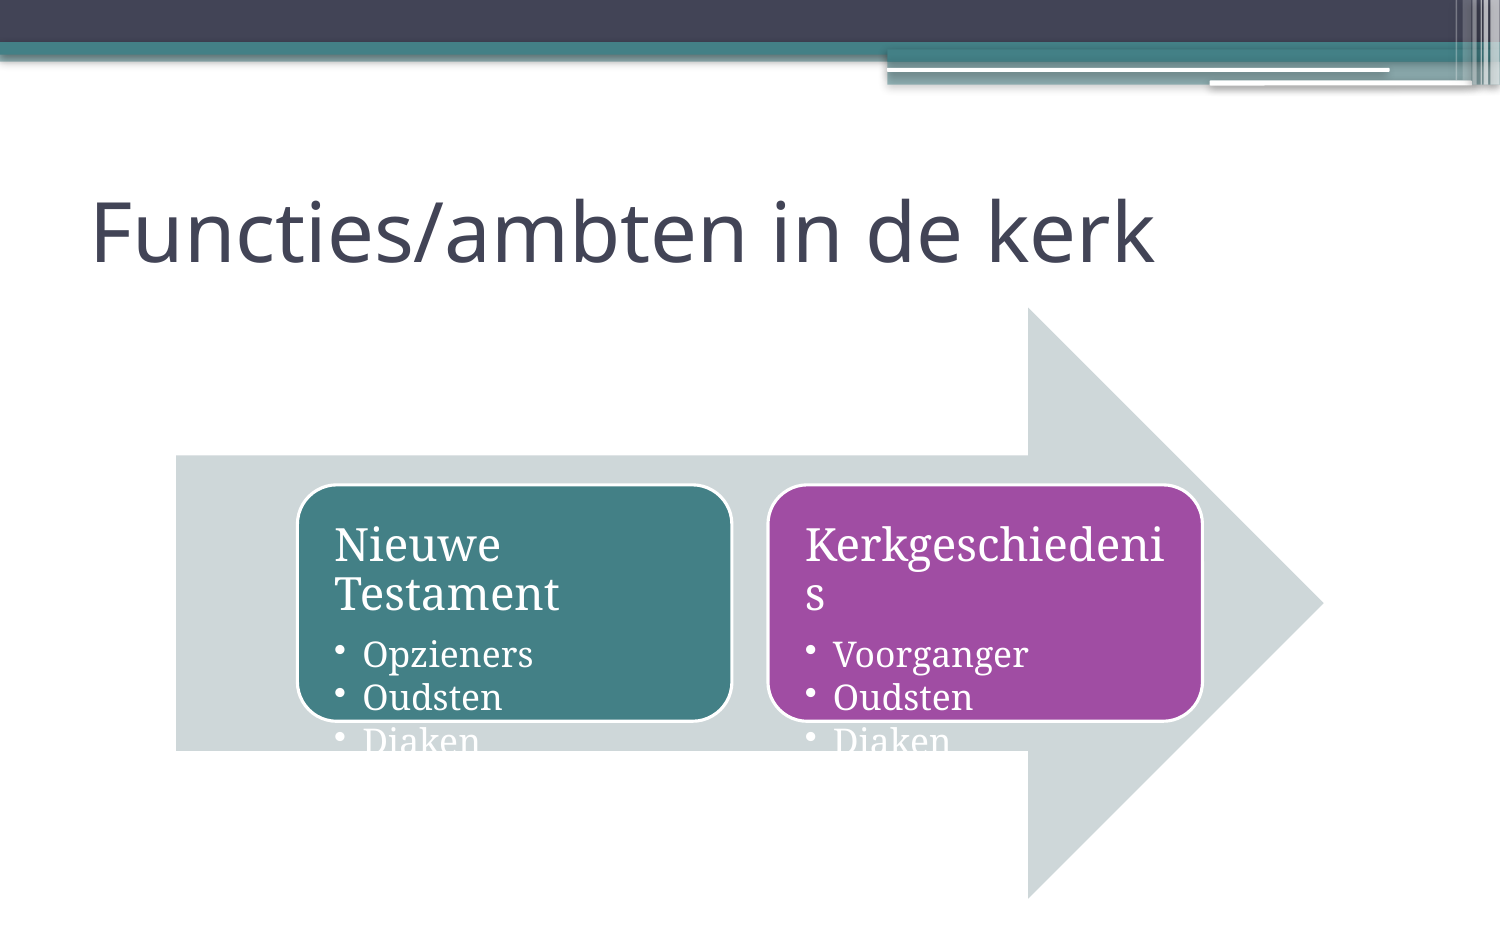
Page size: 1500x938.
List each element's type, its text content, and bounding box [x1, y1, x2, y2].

title Functies/ambten in de kerk [75, 156, 1425, 303]
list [74, 307, 1426, 899]
